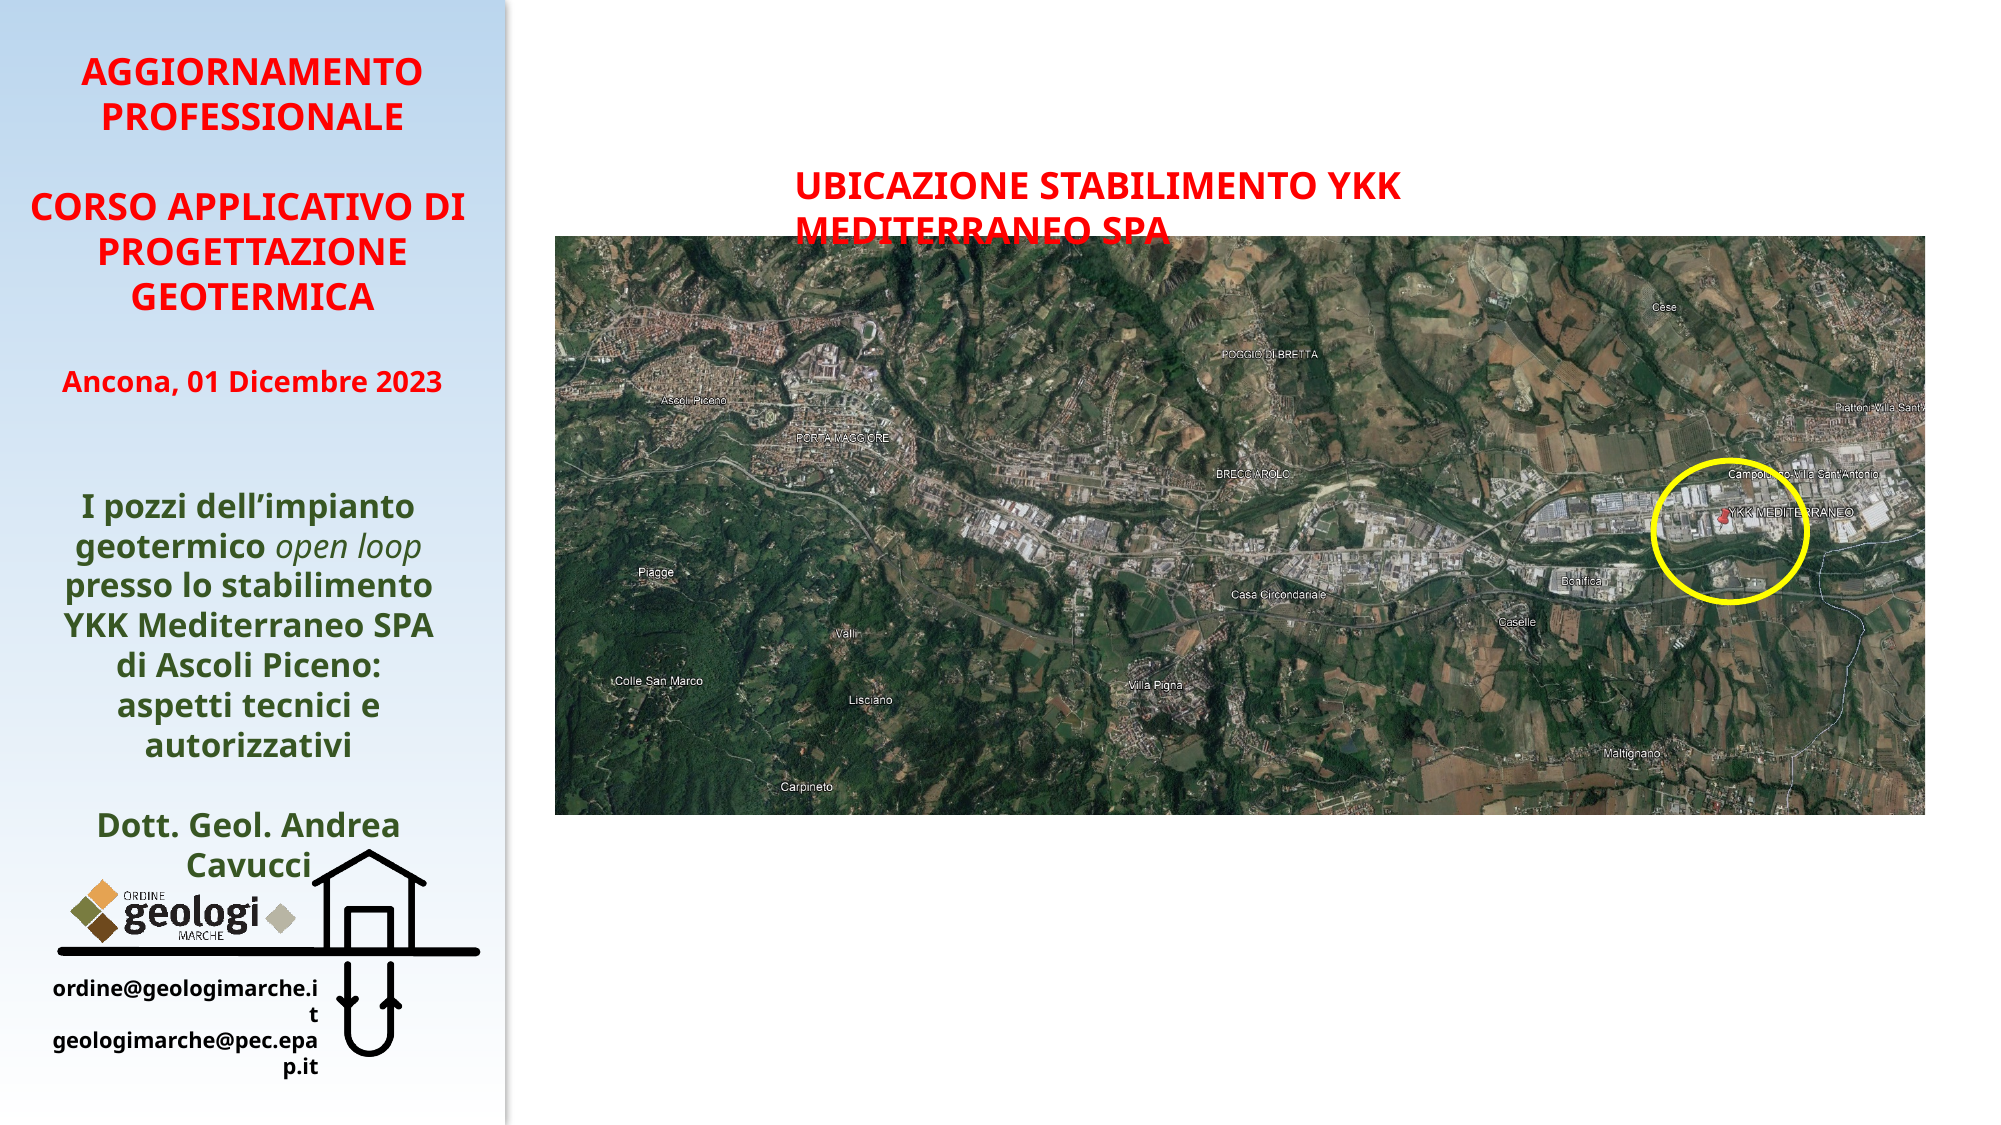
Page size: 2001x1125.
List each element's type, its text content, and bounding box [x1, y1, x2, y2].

text_box [608, 216, 1963, 322]
picture [554, 235, 1926, 816]
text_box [0, 0, 506, 1125]
text_box UBICAZIONE STABILIMENTO YKK MEDITERRANEO SPA [779, 109, 1701, 217]
